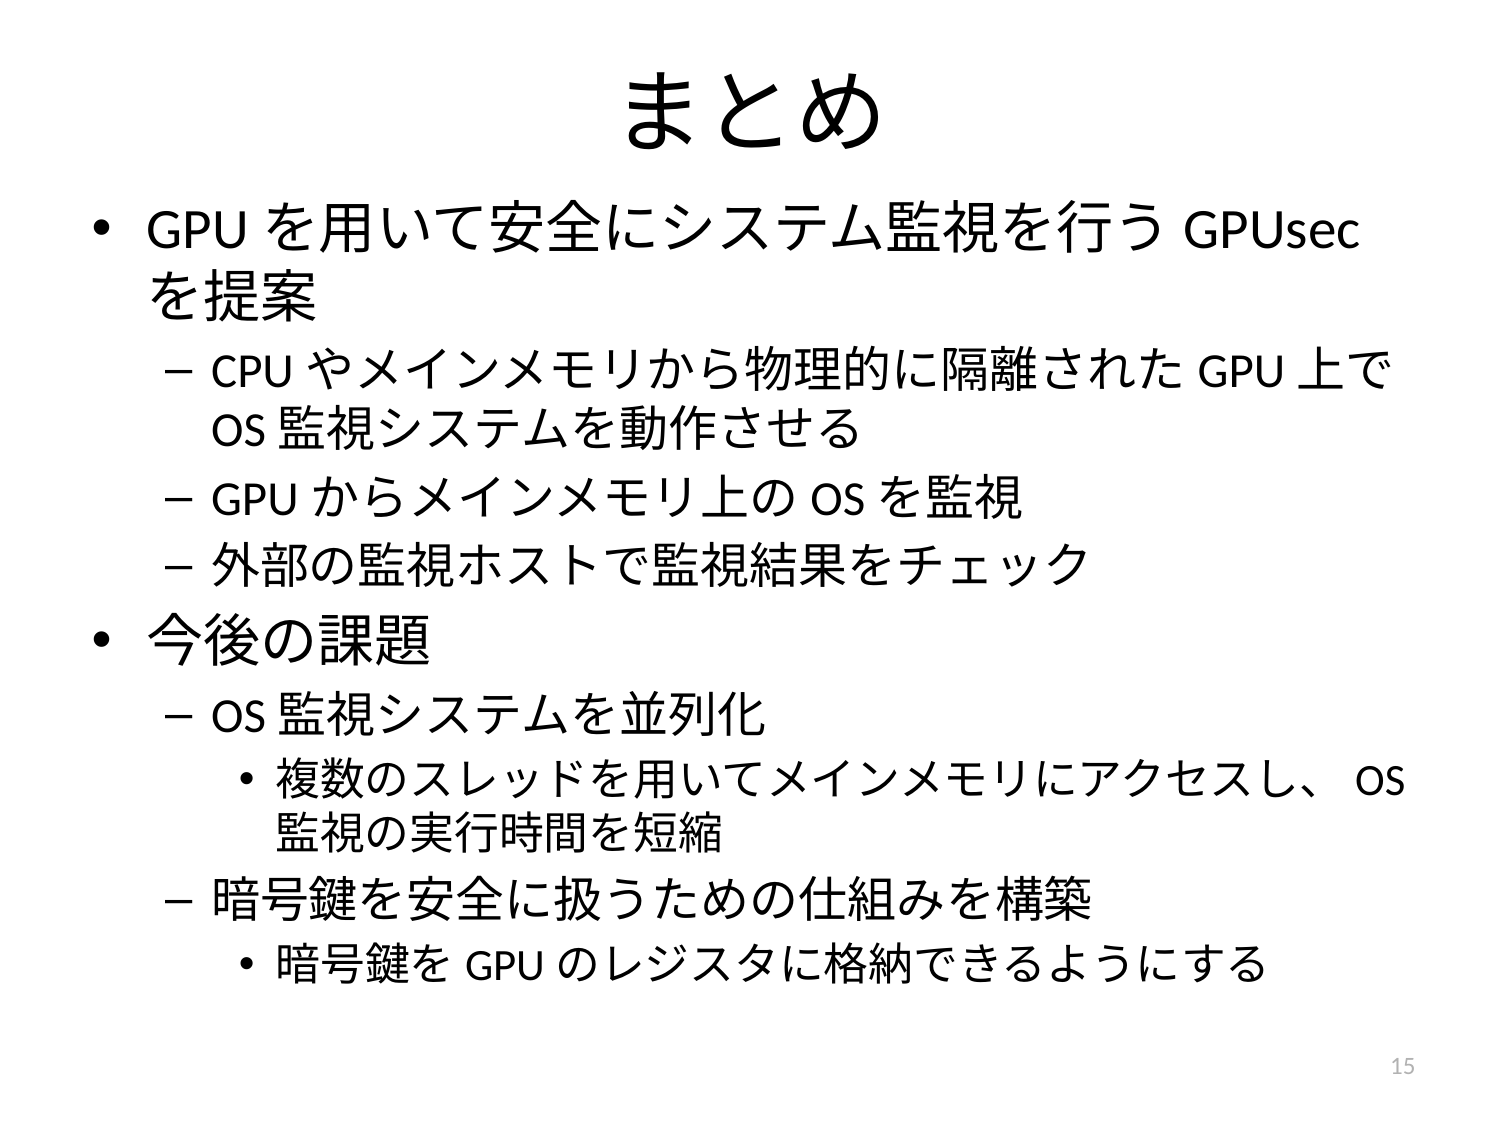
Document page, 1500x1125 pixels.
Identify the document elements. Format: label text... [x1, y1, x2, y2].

title まとめ [75, 45, 1425, 173]
slide_number 15 [1080, 1035, 1431, 1095]
list GPUを用いて安全にシステム監視を行うGPUsecを提案 CPUやメインメモリから物理的に隔離されたGPU上でOS監視システムを動作させる GPUからメインメモリ上のOSを監視 外部の監視ホストで監視結果をチェック 今後の課題 OS監視システムを並列化 複数のスレッドを用いてメインメモリにアクセスし、OS監視の実行時間を短縮 暗号鍵を安全に扱うための仕組みを構築 暗号鍵をGPUのレジスタに格納できるようにする [76, 184, 1424, 1000]
